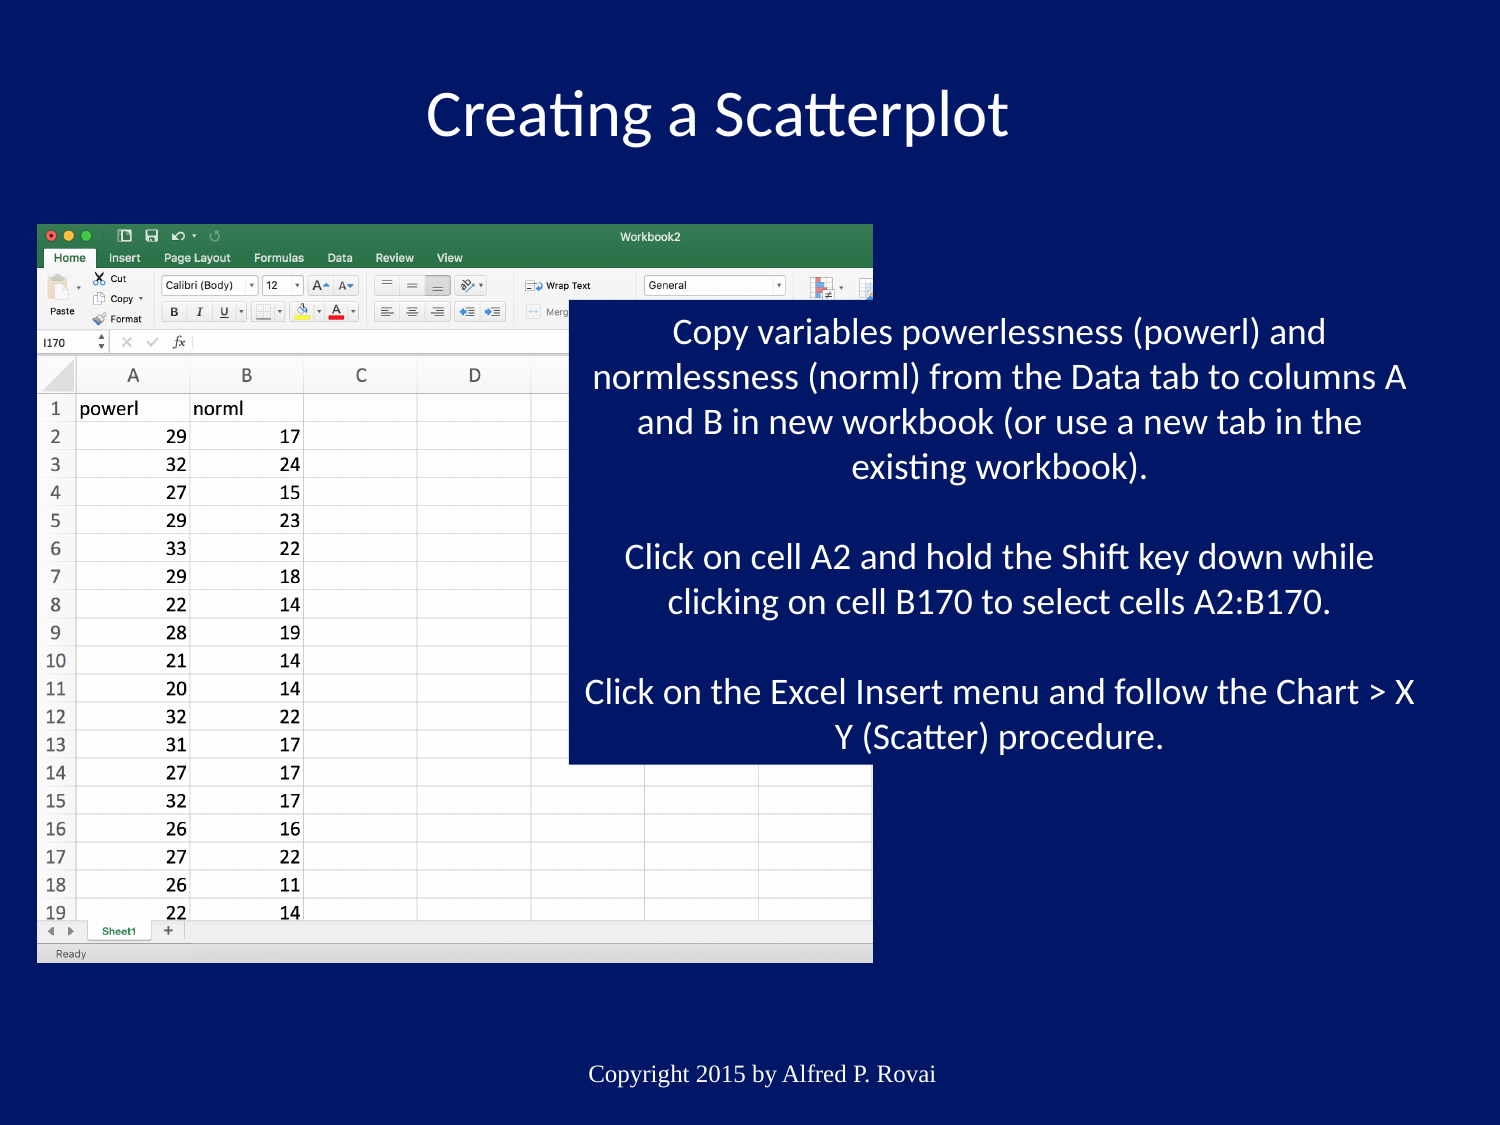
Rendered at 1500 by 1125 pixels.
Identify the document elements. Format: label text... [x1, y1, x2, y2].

text_box Creating a Scatterplot [187, 62, 1250, 158]
text_box Copy variables powerlessness (powerl) and normlessness (norml) from the Data tab to columns A and B in new workbook (or use a new tab in the existing workbook). Click on cell A2 and hold the Shift key down while clicking on cell B170 to select cells A2:B170. Click on the Excel Insert menu and follow the Chart > X Y (Scatter) procedure. [878, 299, 1432, 765]
picture [37, 224, 874, 963]
footer Copyright 2015 by Alfred P. Rovai [262, 1042, 1263, 1103]
